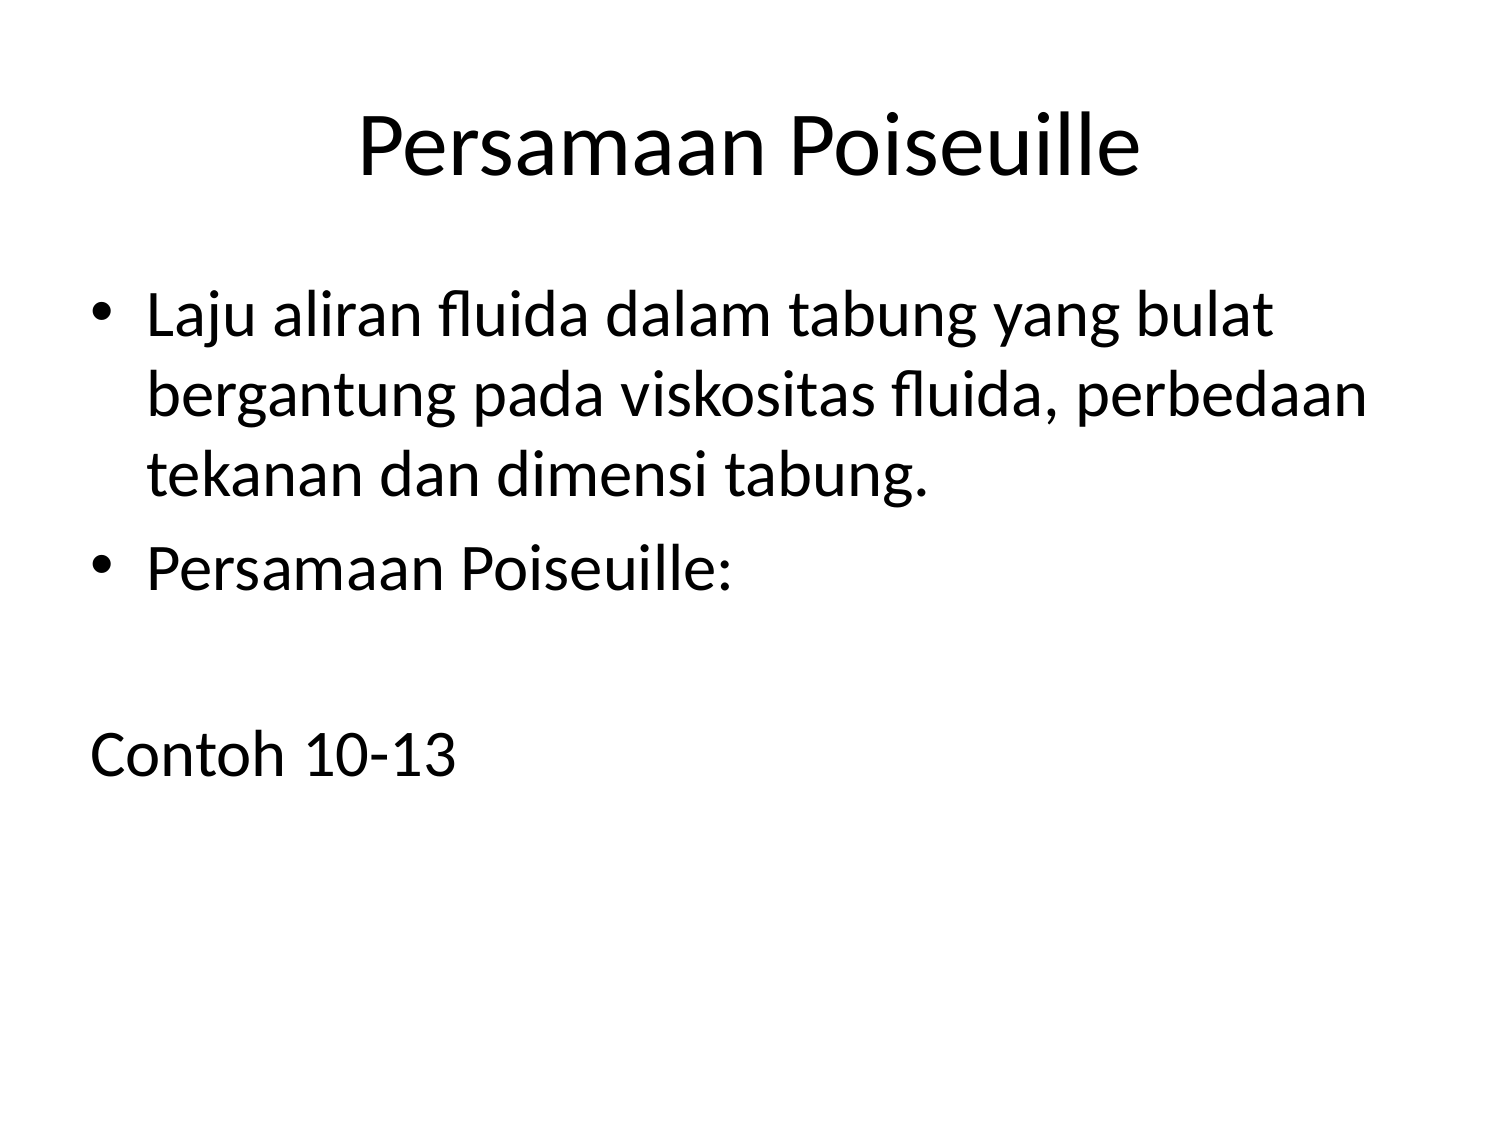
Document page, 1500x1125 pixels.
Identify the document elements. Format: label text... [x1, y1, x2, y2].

title Persamaan Poiseuille [75, 45, 1425, 233]
